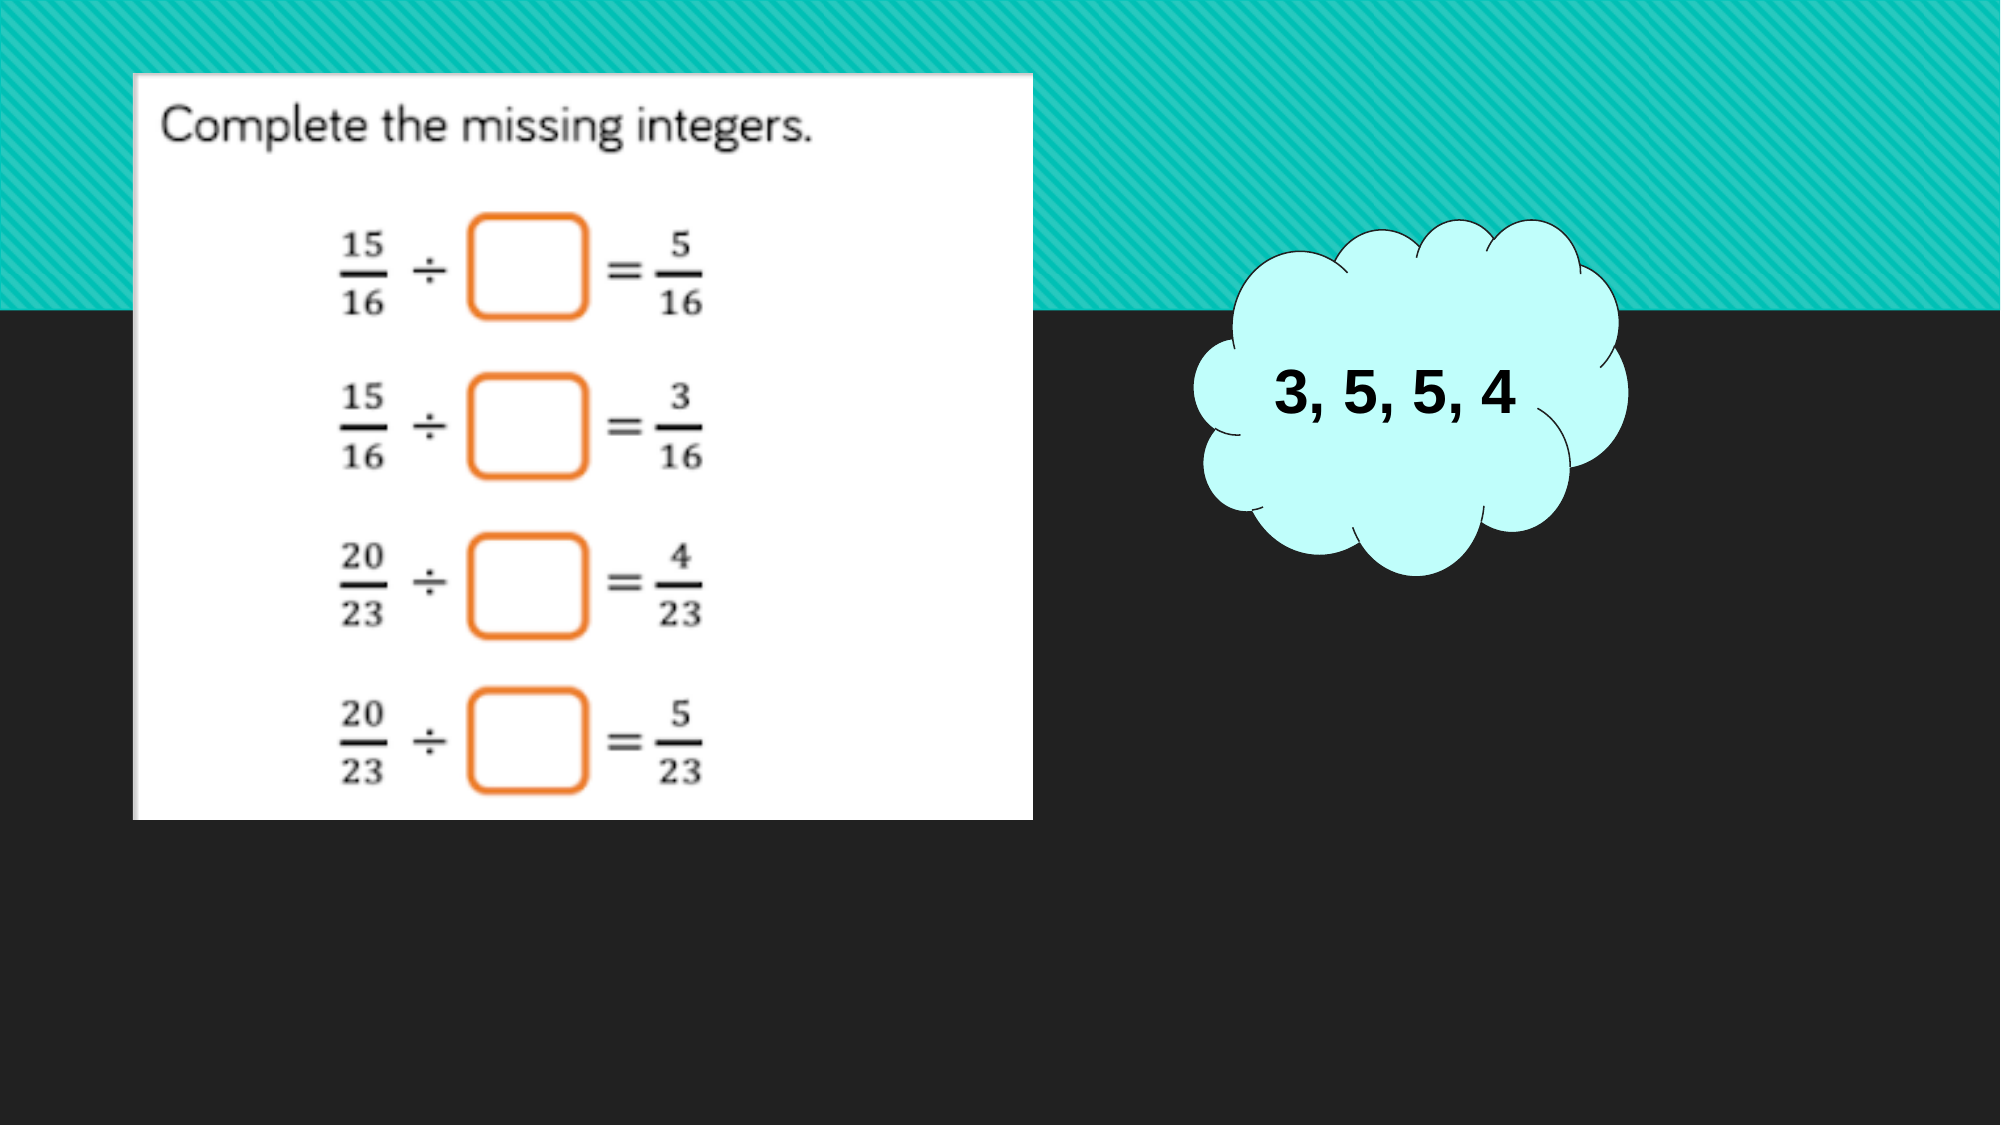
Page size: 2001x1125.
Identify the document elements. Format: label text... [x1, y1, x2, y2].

text_box 3, 5, 5, 4 [1192, 219, 1630, 577]
picture [1, 1, 1999, 820]
